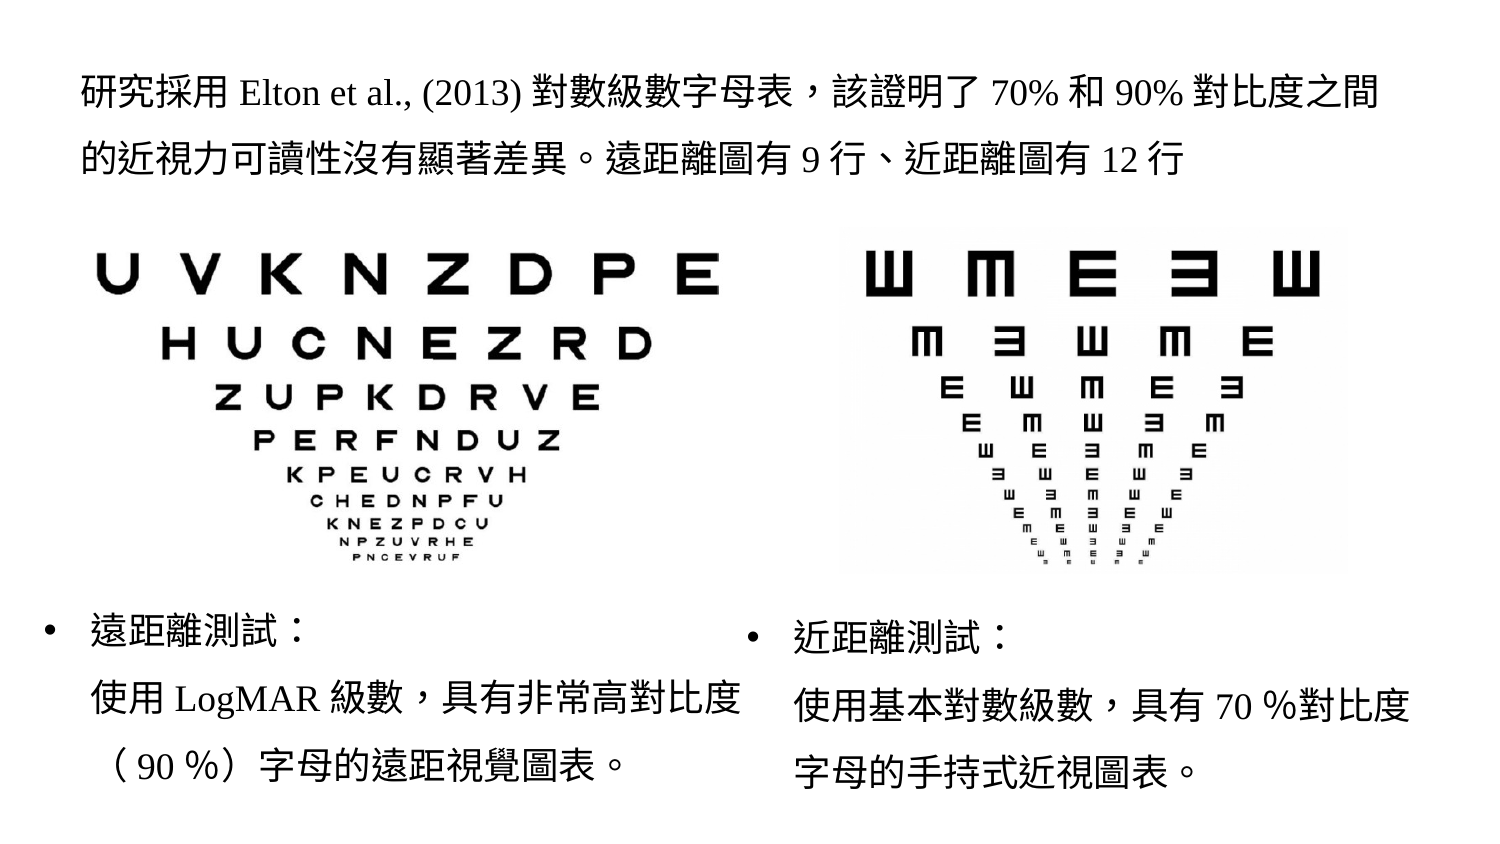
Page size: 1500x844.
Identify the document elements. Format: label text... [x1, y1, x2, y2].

text_box 遠距離測試： 使用LogMAR級數，具有非常高對比度（90％）字母的遠距視覺圖表。 [28, 576, 779, 795]
text_box 研究採用Elton et al., (2013)對數級數字母表，該證明了70%和90%對比度之間的近視力可讀性沒有顯著差異。遠距離圖有9行、近距離圖有12行 [65, 37, 1401, 188]
picture [74, 229, 734, 571]
picture [839, 227, 1348, 574]
text_box 近距離測試： 使用基本對數級數，具有70％對比度字母的手持式近視圖表。 [731, 584, 1453, 802]
